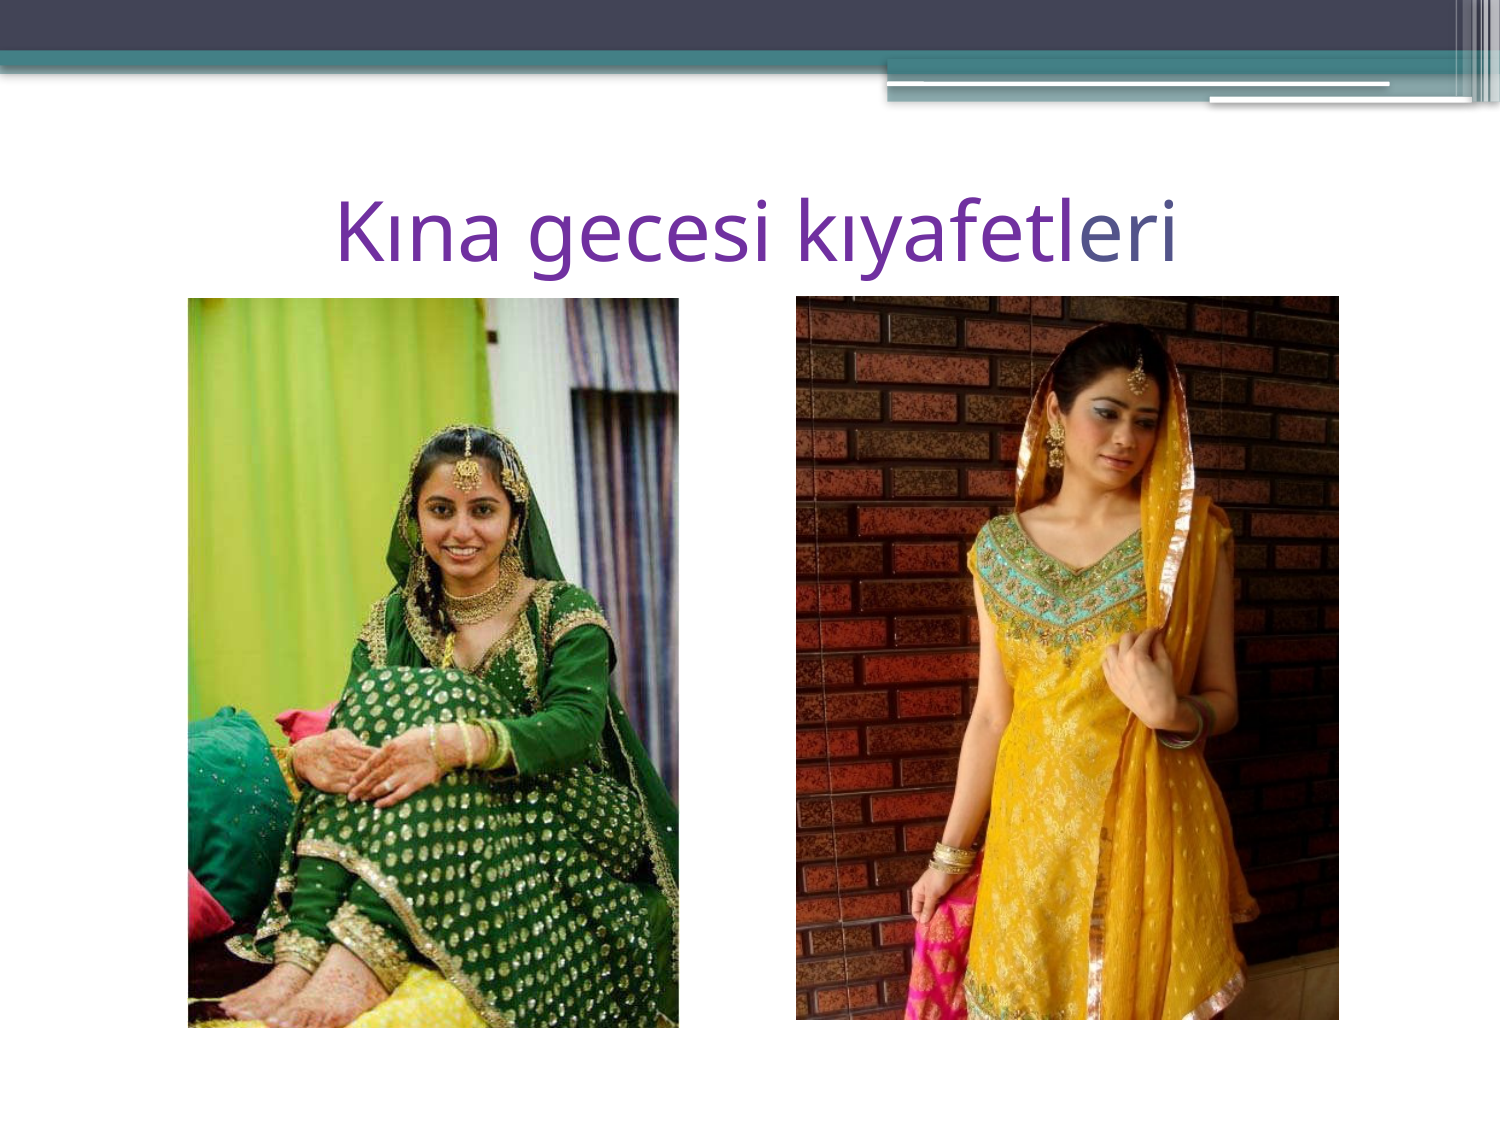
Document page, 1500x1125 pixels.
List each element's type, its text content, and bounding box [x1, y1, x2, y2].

picture [796, 296, 1340, 1020]
title Kına gecesi kıyafetleri [82, 140, 1432, 316]
picture [187, 297, 680, 1028]
